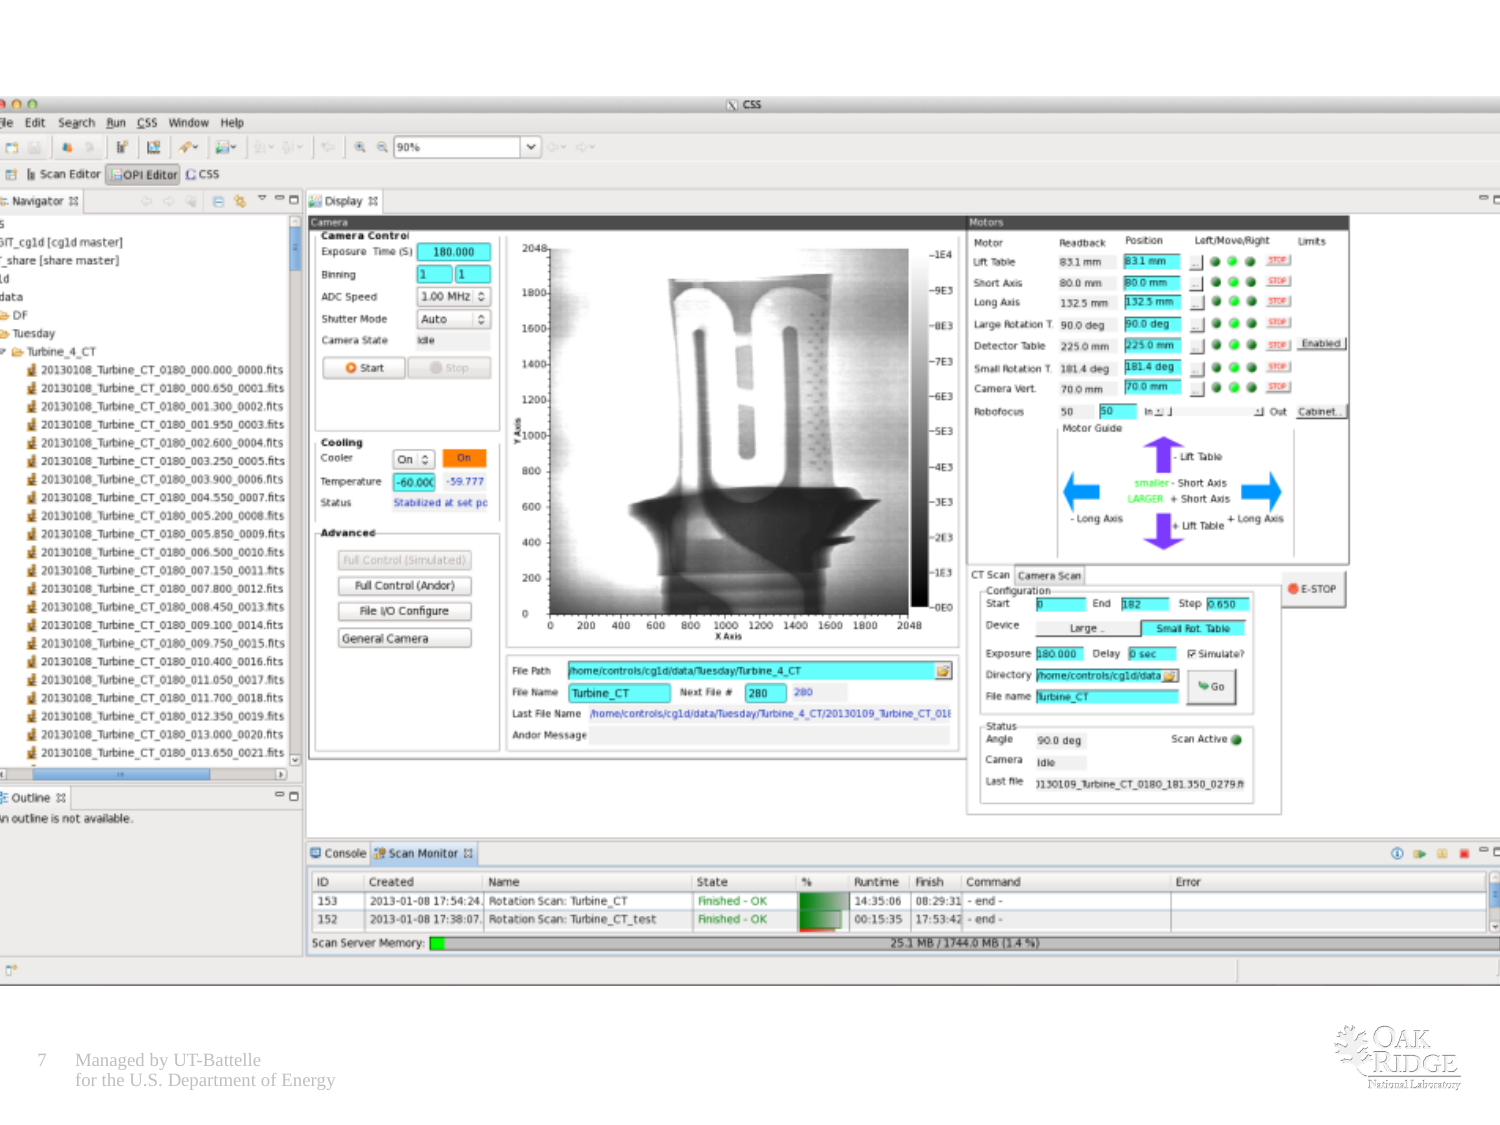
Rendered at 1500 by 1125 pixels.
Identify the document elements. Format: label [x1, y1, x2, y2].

picture [1325, 1019, 1472, 1095]
picture [0, 96, 1500, 987]
